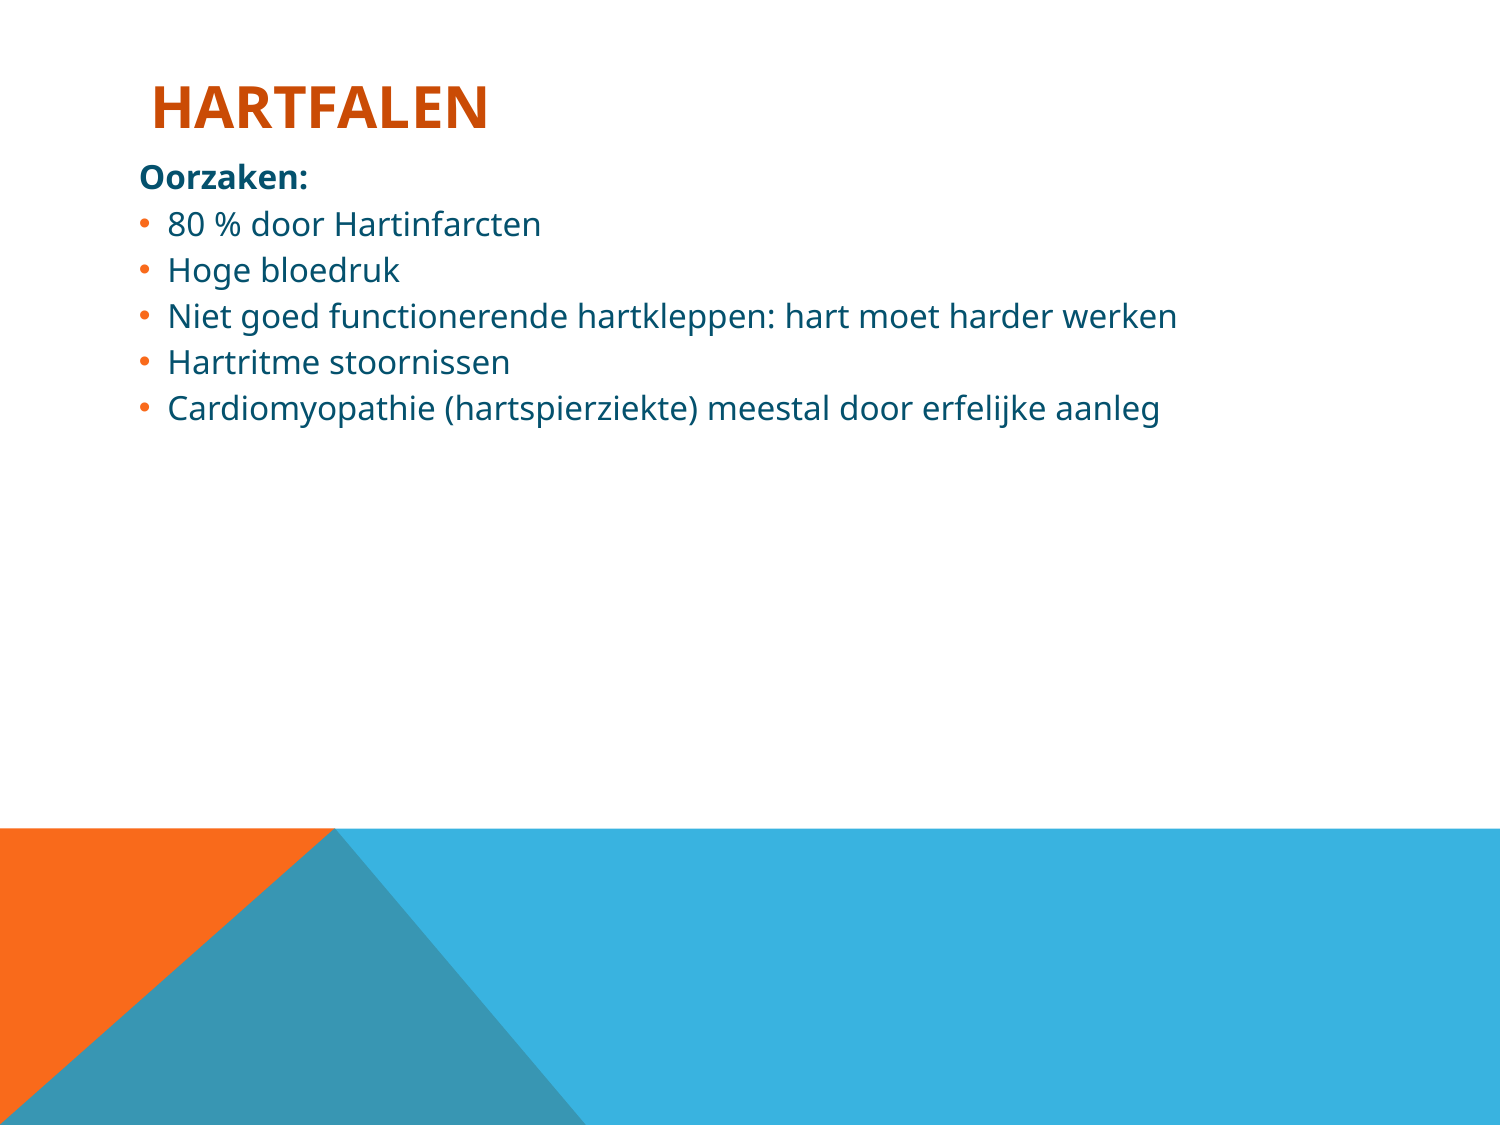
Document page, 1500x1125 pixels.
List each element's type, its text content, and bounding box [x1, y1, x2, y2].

title Hartfalen [135, 60, 1369, 149]
list Oorzaken: 80 % door Hartinfarcten Hoge bloedruk Niet goed functionerende hartkleppen: hart moet harder werken Hartritme stoornissen Cardiomyopathie (hartspierziekte) meestal door erfelijke aanleg [123, 149, 1369, 768]
